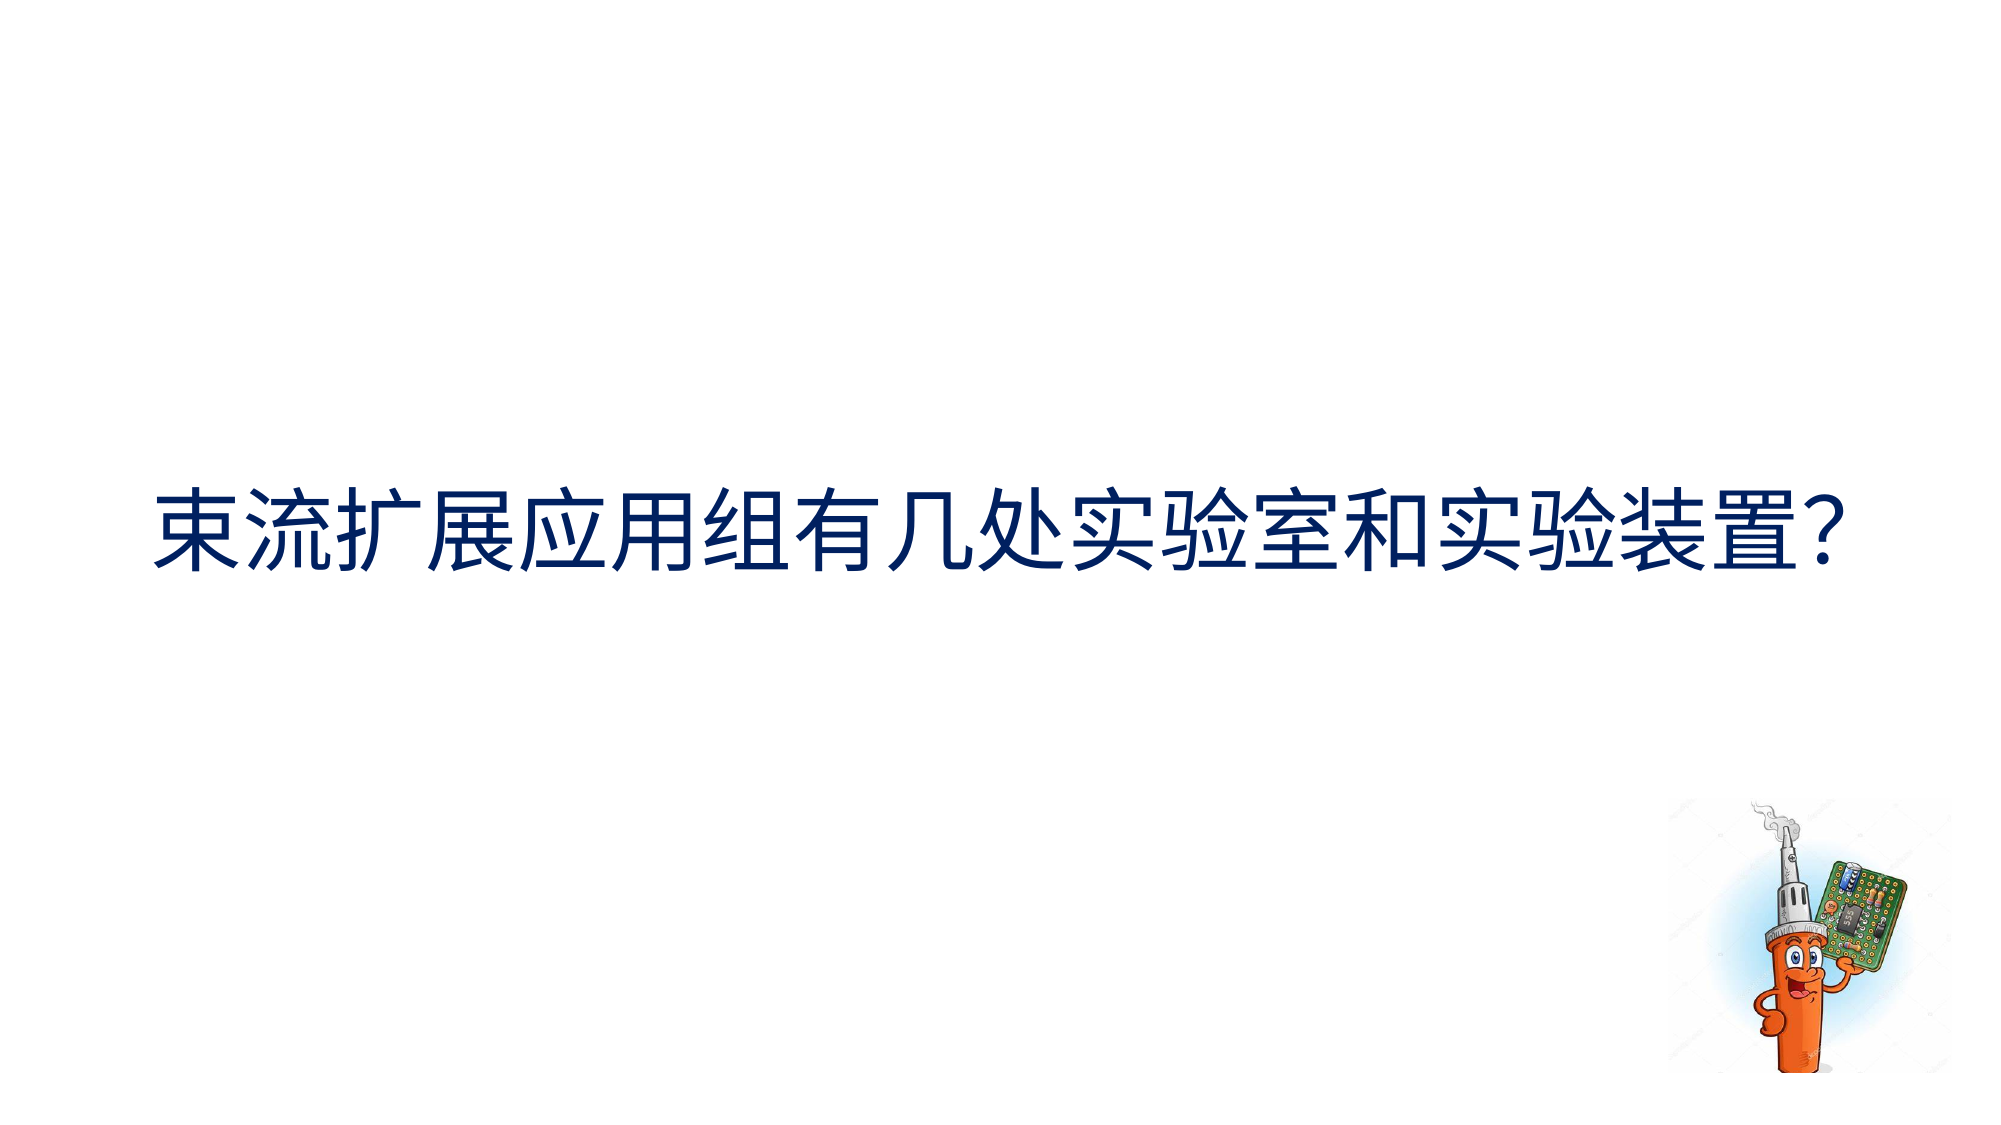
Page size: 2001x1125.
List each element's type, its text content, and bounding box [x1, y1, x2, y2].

title 束流扩展应用组有几处实验室和实验装置？ [135, 413, 1846, 657]
picture [1668, 798, 1952, 1073]
